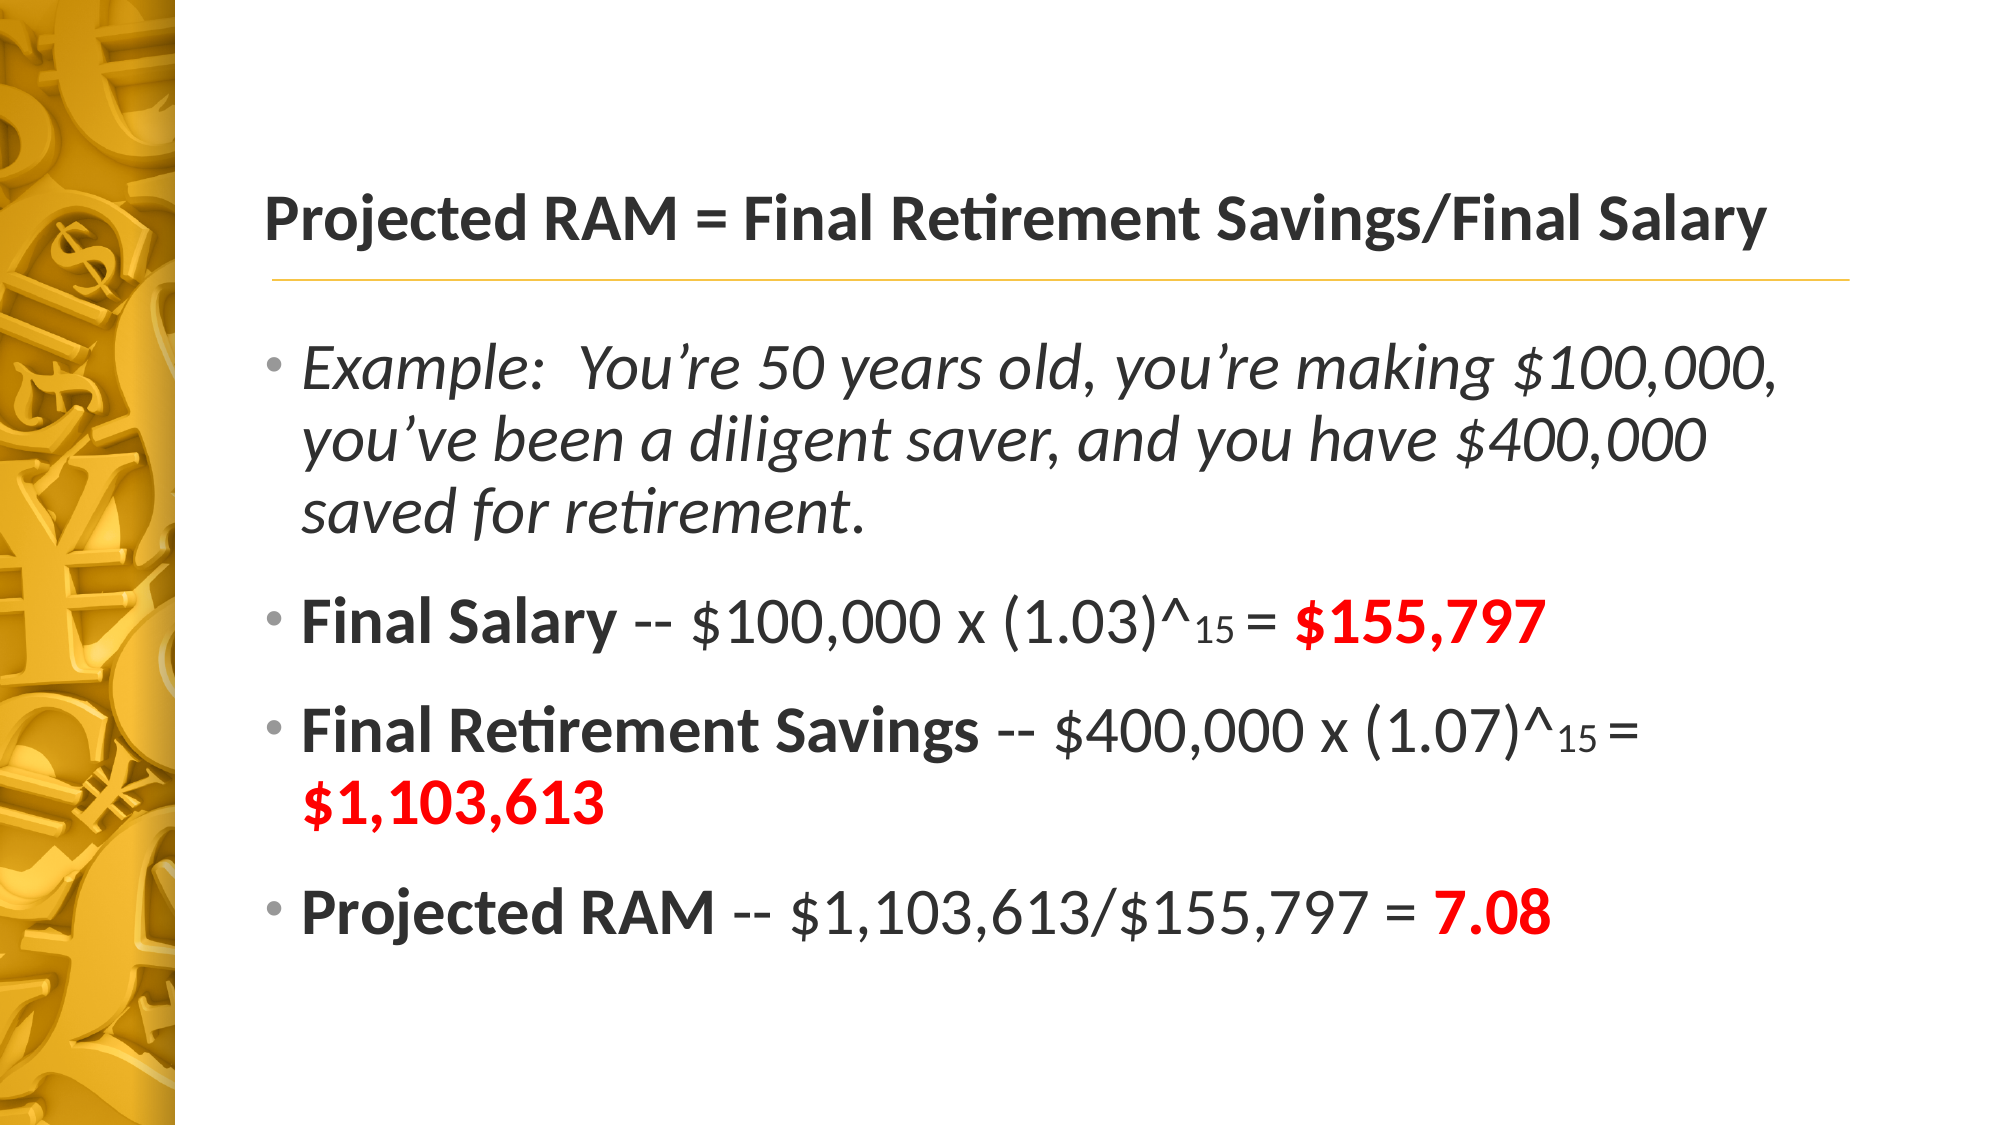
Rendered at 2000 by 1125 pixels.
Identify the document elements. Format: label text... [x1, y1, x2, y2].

list Example: You’re 50 years old, you’re making $100,000, you’ve been a diligent saver, and you have $400,000 saved for retirement. Final Salary -- $100,000 x (1.03)^15 = $155,797 Final Retirement Savings -- $400,000 x (1.07)^15 = $1,103,613 Projected RAM -- $1,103,613/$155,797 = 7.08 [249, 324, 1863, 1088]
picture [0, 0, 175, 1125]
title Projected RAM = Final Retirement Savings/Final Salary [249, 62, 1863, 263]
